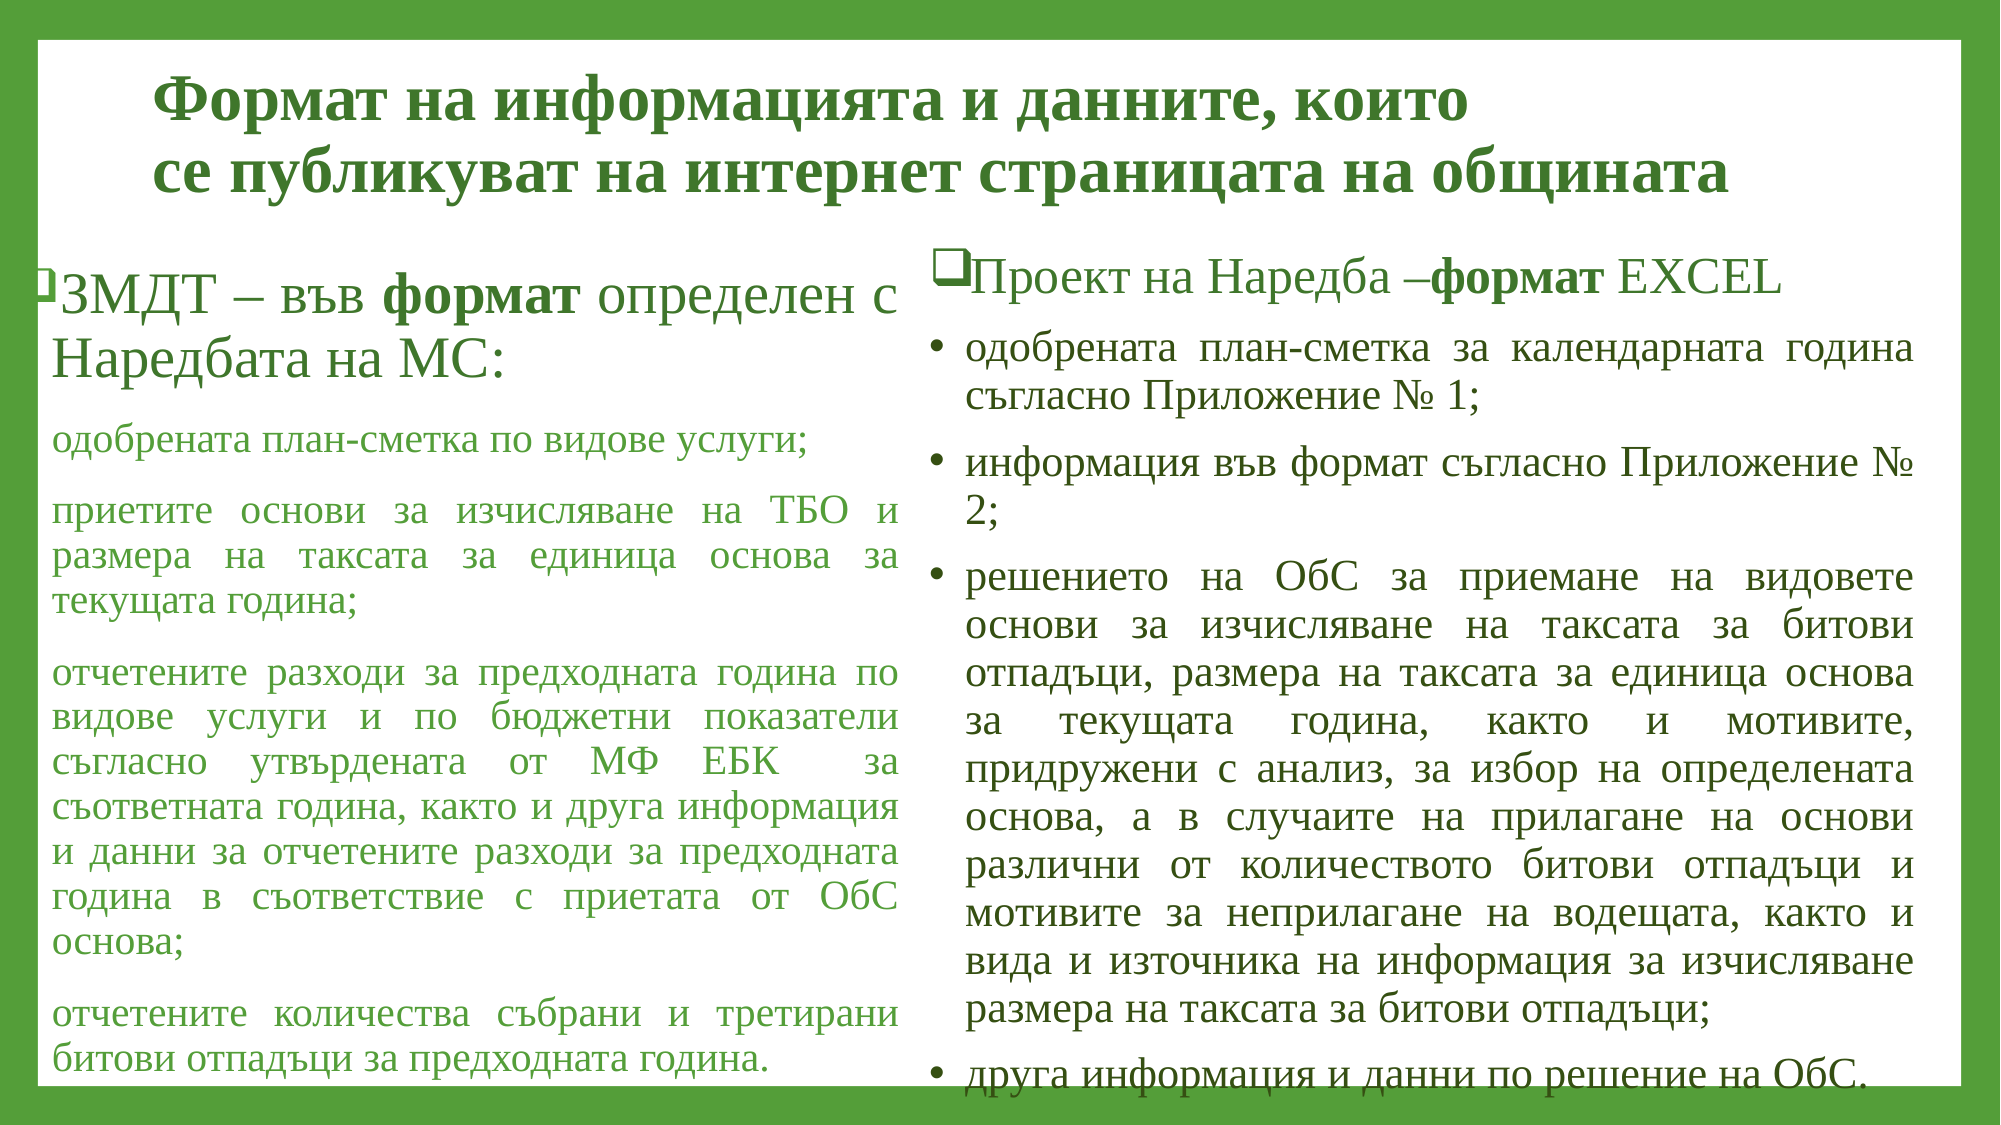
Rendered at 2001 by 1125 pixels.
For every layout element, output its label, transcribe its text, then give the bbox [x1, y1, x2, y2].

title Формат на информацията и данните, които се публикуват на интернет страницата на общината [137, 59, 1863, 210]
text_box Проект на Наредба –формат EXCEL одобрената план-сметка за календарната година съгласно Приложение № 1; информация във формат съгласно Приложение № 2; решението на ОбС за приемане на видовете основи за изчисляване на таксата за битови отпадъци, размера на таксата за единица основа за текущата година, както и мотивите, придружени с анализ, за избор на определената основа, а в случаите на прилагане на основи различни от количеството битови отпадъци и мотивите за неприлагане на водещата, както и вида и източника на информация за изчисляване размера на таксата за битови отпадъци; друга информация и данни по решение на ОбС. [914, 241, 1931, 1111]
list ЗМДТ – във формат определен с Наредбата на МС: одобрената план-сметка по видове услуги; приетите основи за изчисляване на ТБО и размера на таксата за единица основа за текущата година; отчетените разходи за предходната година по видове услуги и по бюджетни показатели съгласно утвърдената от МФ ЕБК за съответната година, както и друга информация и данни за отчетените разходи за предходната година в съответствие с приетата от ОбС основа; отчетените количества събрани и третирани битови отпадъци за предходната година. [0, 255, 914, 1097]
